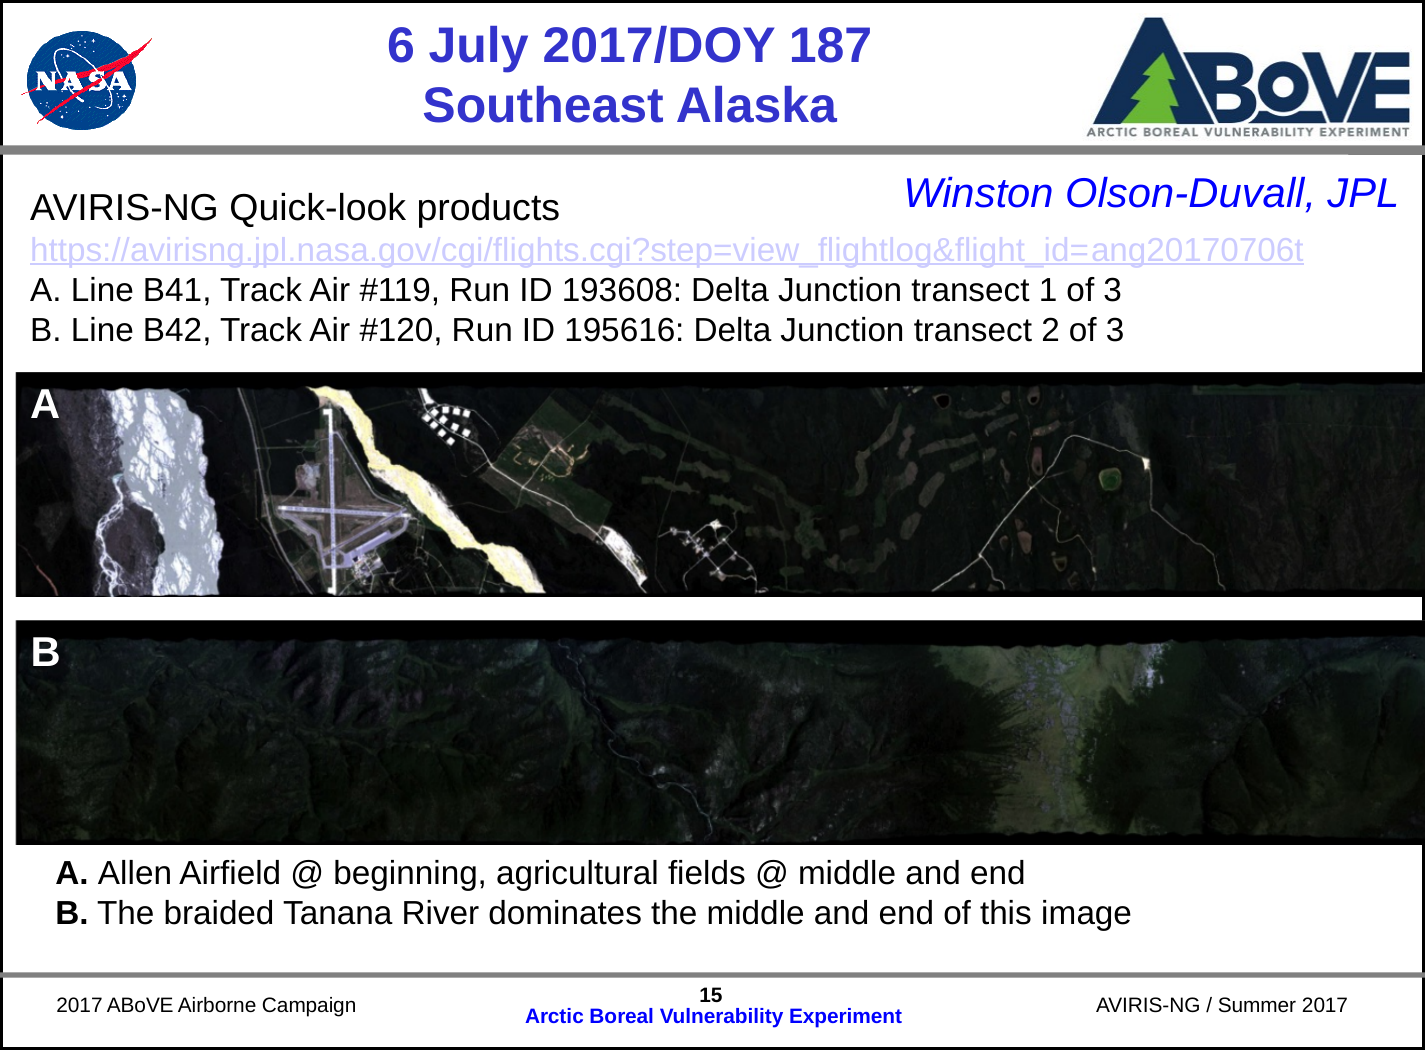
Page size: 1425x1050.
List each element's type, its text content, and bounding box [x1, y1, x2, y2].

picture [20, 372, 1425, 597]
text_box A [15, 369, 75, 435]
picture [21, 621, 1425, 845]
text_box AVIRIS-NG Quick-look products https://avirisng.jpl.nasa.gov/cgi/flights.cgi?step=view_flightlog&flight_id=ang20170706t A. Line B41, Track Air #119, Run ID 193608: Delta Junction transect 1 of 3 B. Line B42, Track Air #120, Run ID 195616: Delta Junction transect 2 of 3 [15, 175, 1425, 355]
text_box B [15, 617, 76, 683]
text_box Winston Olson-Duvall, JPL [888, 158, 1415, 224]
picture [1082, 13, 1414, 141]
text_box A. Allen Airfield @ beginning, agricultural fields @ middle and end B. The braided Tanana River dominates the middle and end of this image [40, 843, 1398, 939]
picture [8, 15, 163, 142]
title 6 July 2017/DOY 187 Southeast Alaska [145, 21, 1115, 124]
